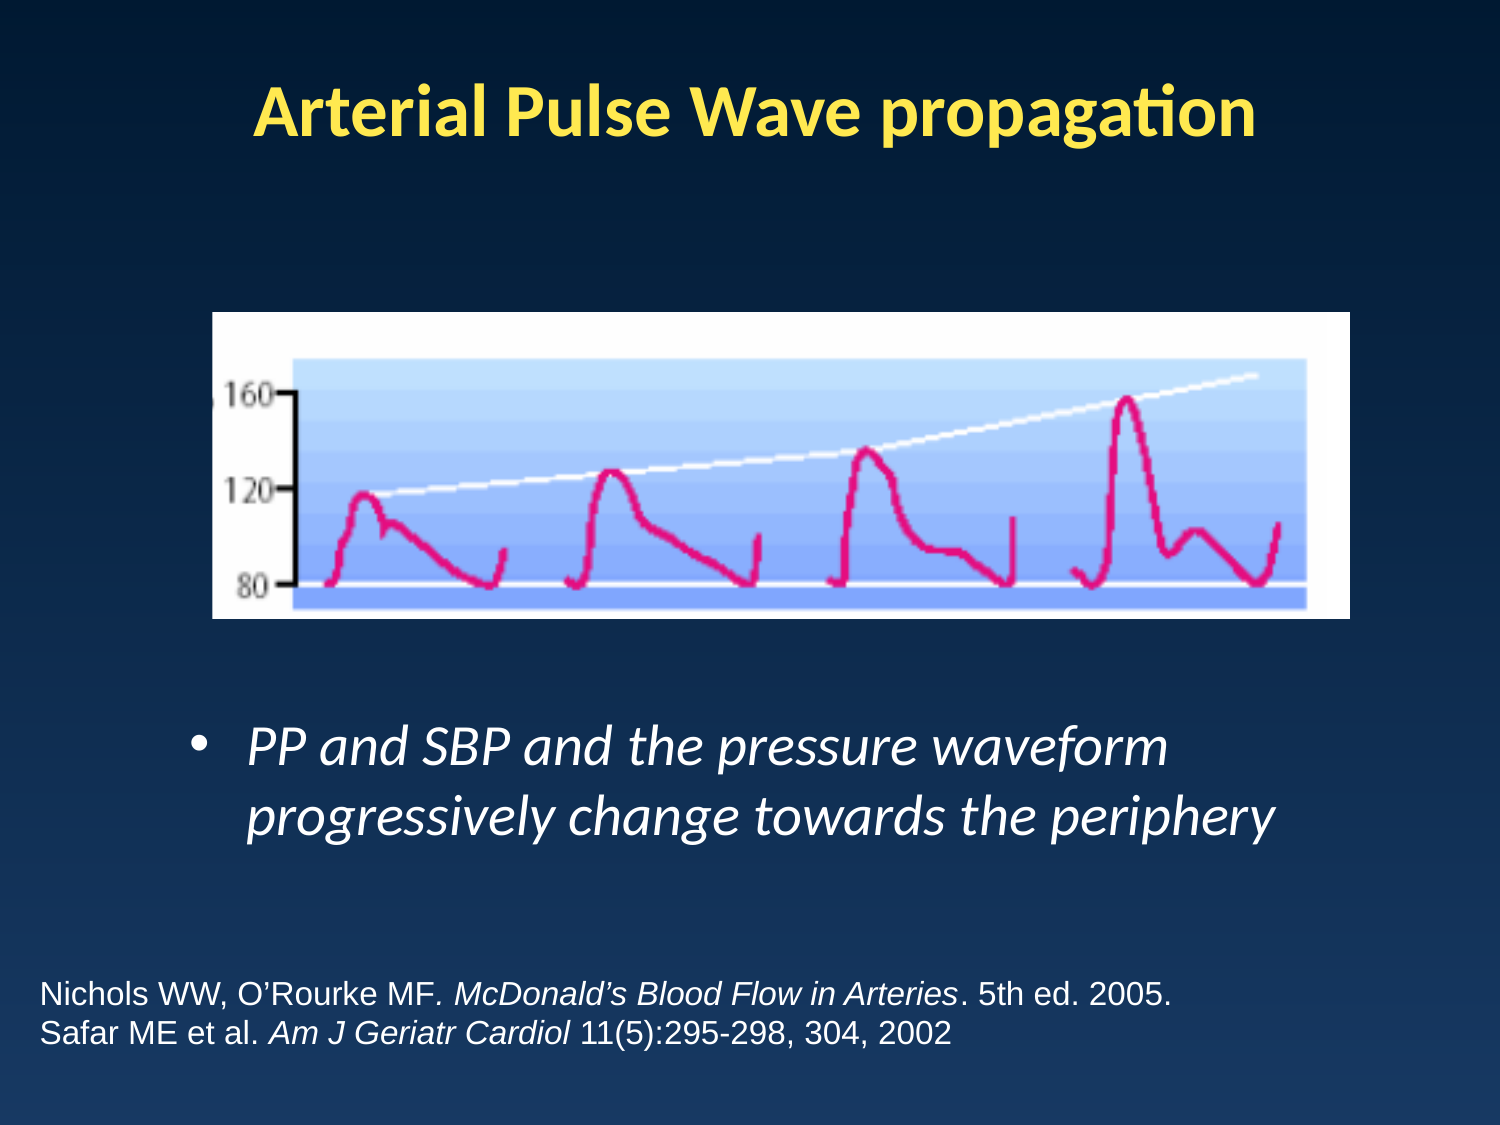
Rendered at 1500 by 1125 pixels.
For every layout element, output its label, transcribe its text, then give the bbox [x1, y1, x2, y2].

text_box Arterial Pulse Wave propagation [99, 50, 1413, 163]
text_box Nichols WW, O’Rourke MF. McDonald’s Blood Flow in Arteries. 5th ed. 2005. Safar ME et al. Am J Geriatr Cardiol 11(5):295-298, 304, 2002 [24, 964, 1363, 1059]
list PP and SBP and the pressure waveform progressively change towards the periphery [174, 699, 1438, 1063]
picture [212, 312, 1351, 620]
